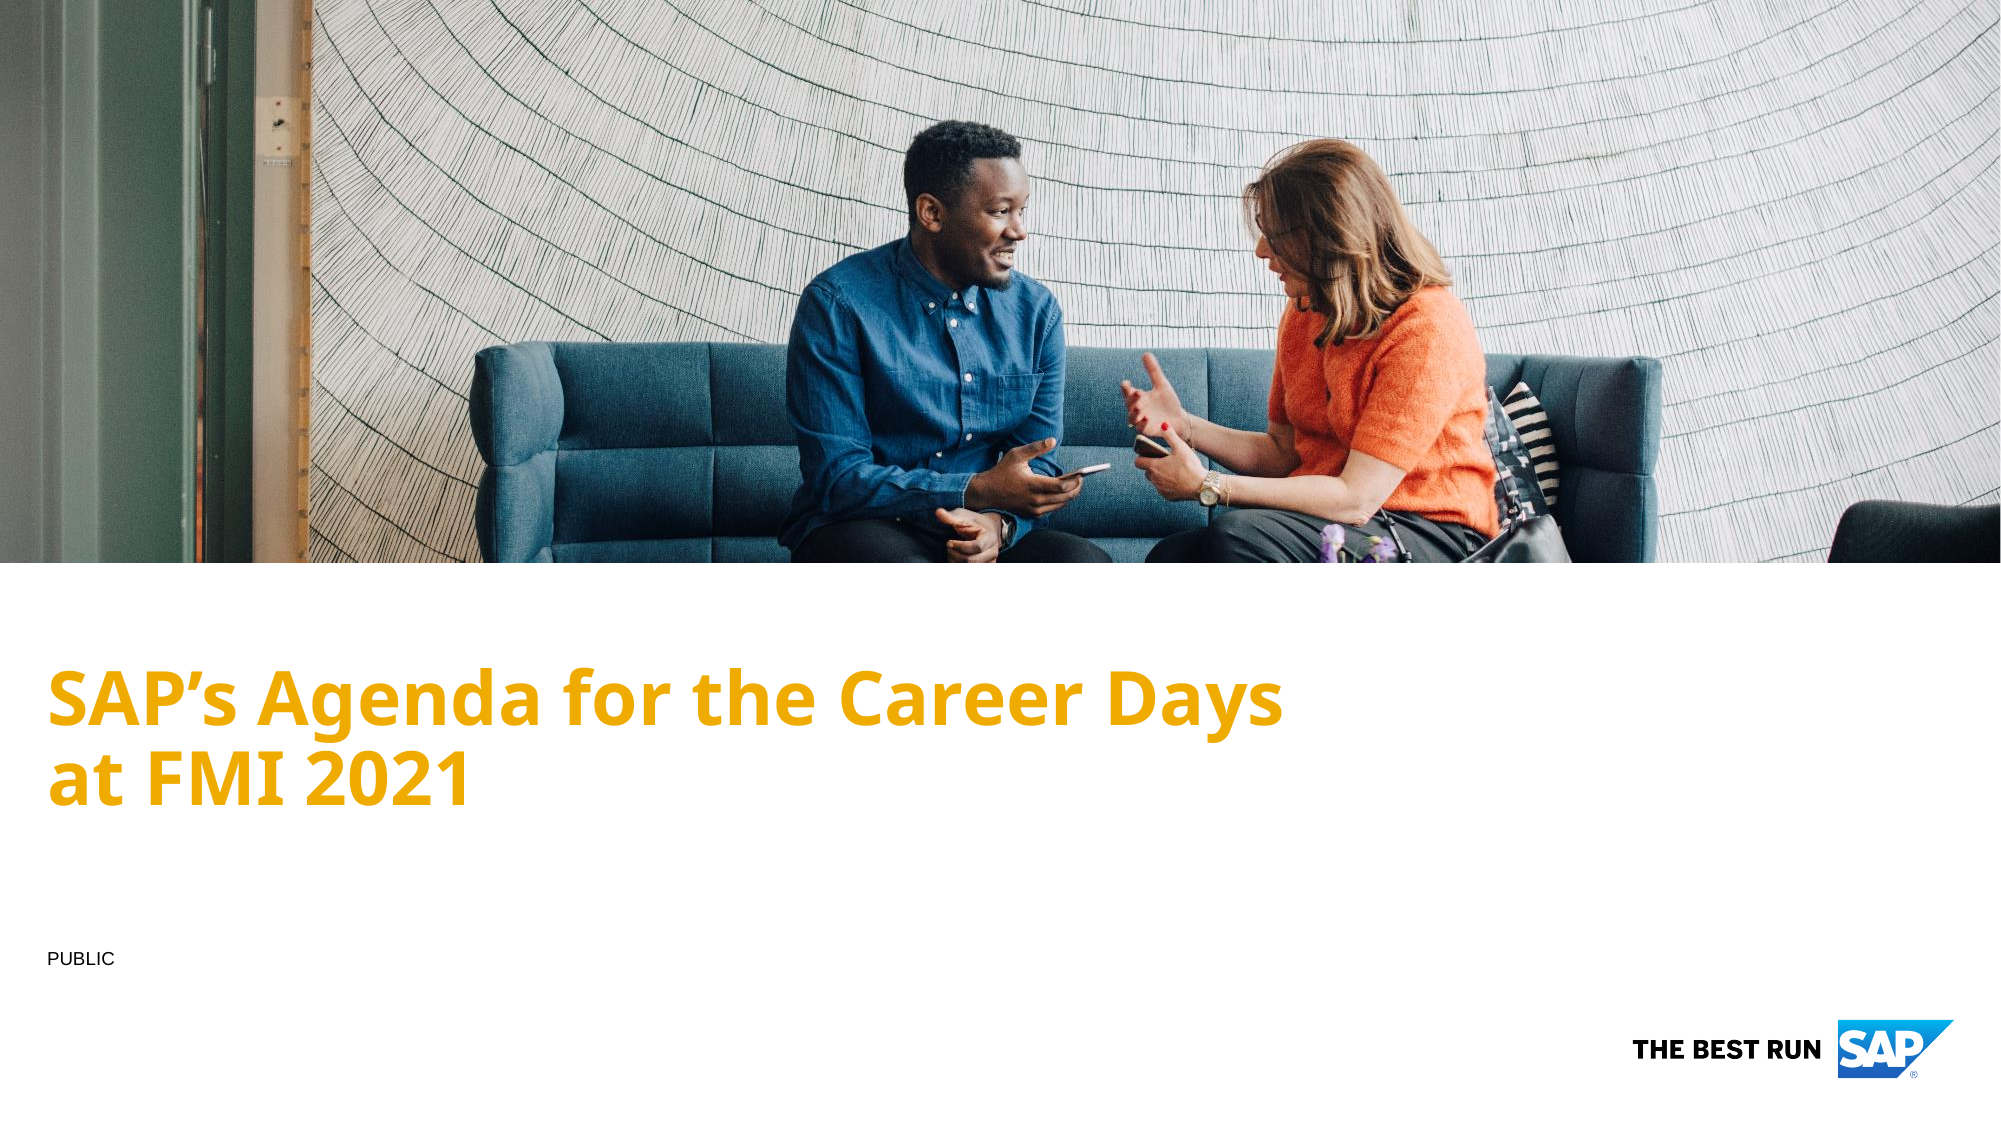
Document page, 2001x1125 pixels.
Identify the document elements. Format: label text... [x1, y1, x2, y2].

title SAP’s Agenda for the Career Days at FMI 2021 [47, 660, 1836, 824]
picture [1632, 1019, 1955, 1079]
picture [0, 0, 2001, 563]
